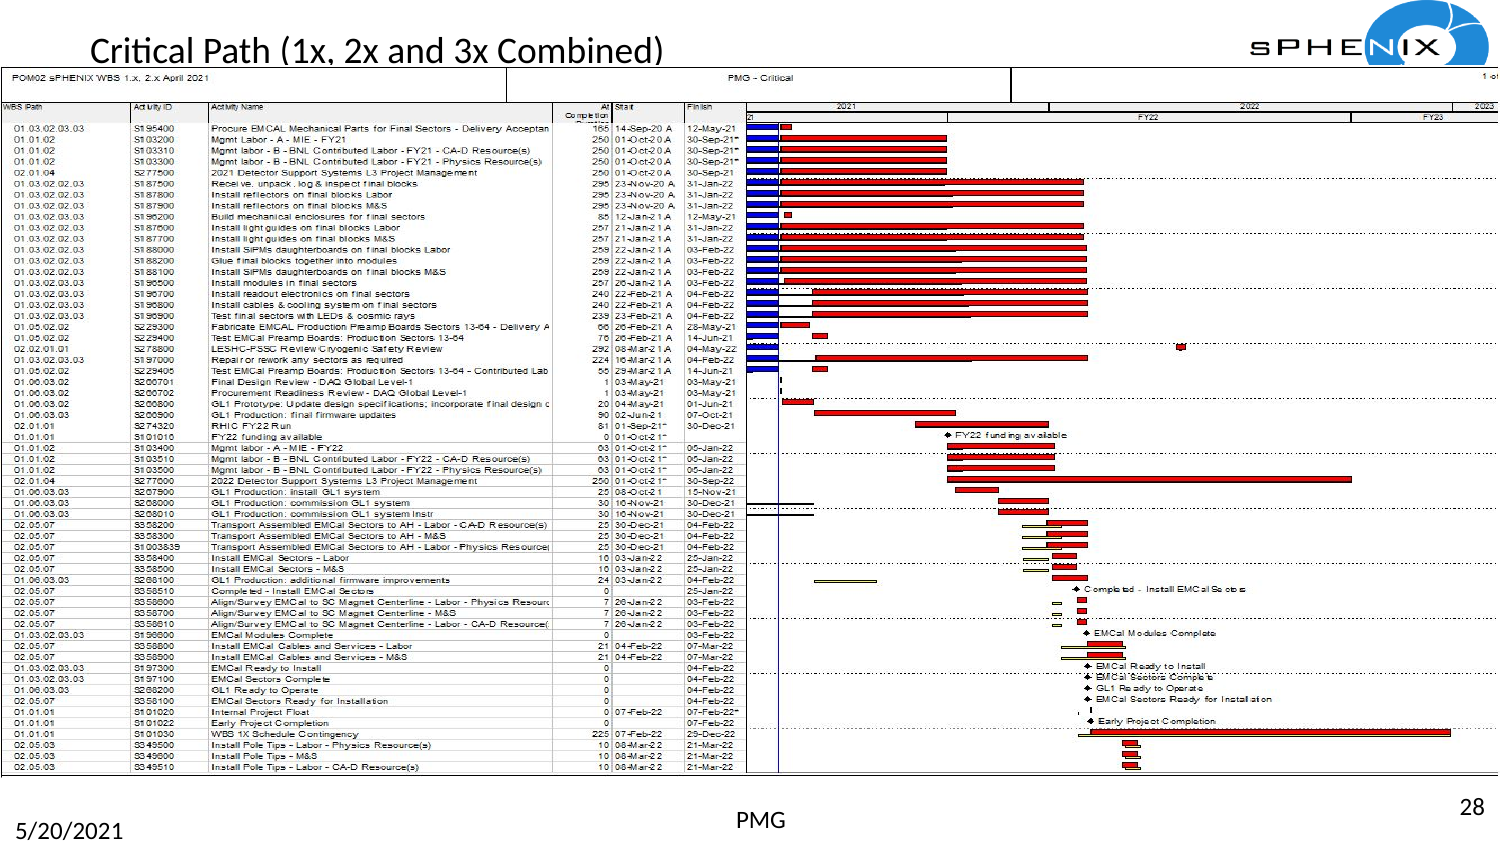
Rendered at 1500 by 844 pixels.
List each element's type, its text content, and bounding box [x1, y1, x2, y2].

picture [0, 0, 1500, 778]
title Critical Path (1x, 2x and 3x Combined) [75, 4, 1425, 64]
footer PMG [506, 801, 1017, 836]
slide_number 28 [1412, 792, 1500, 819]
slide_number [0, 815, 350, 844]
